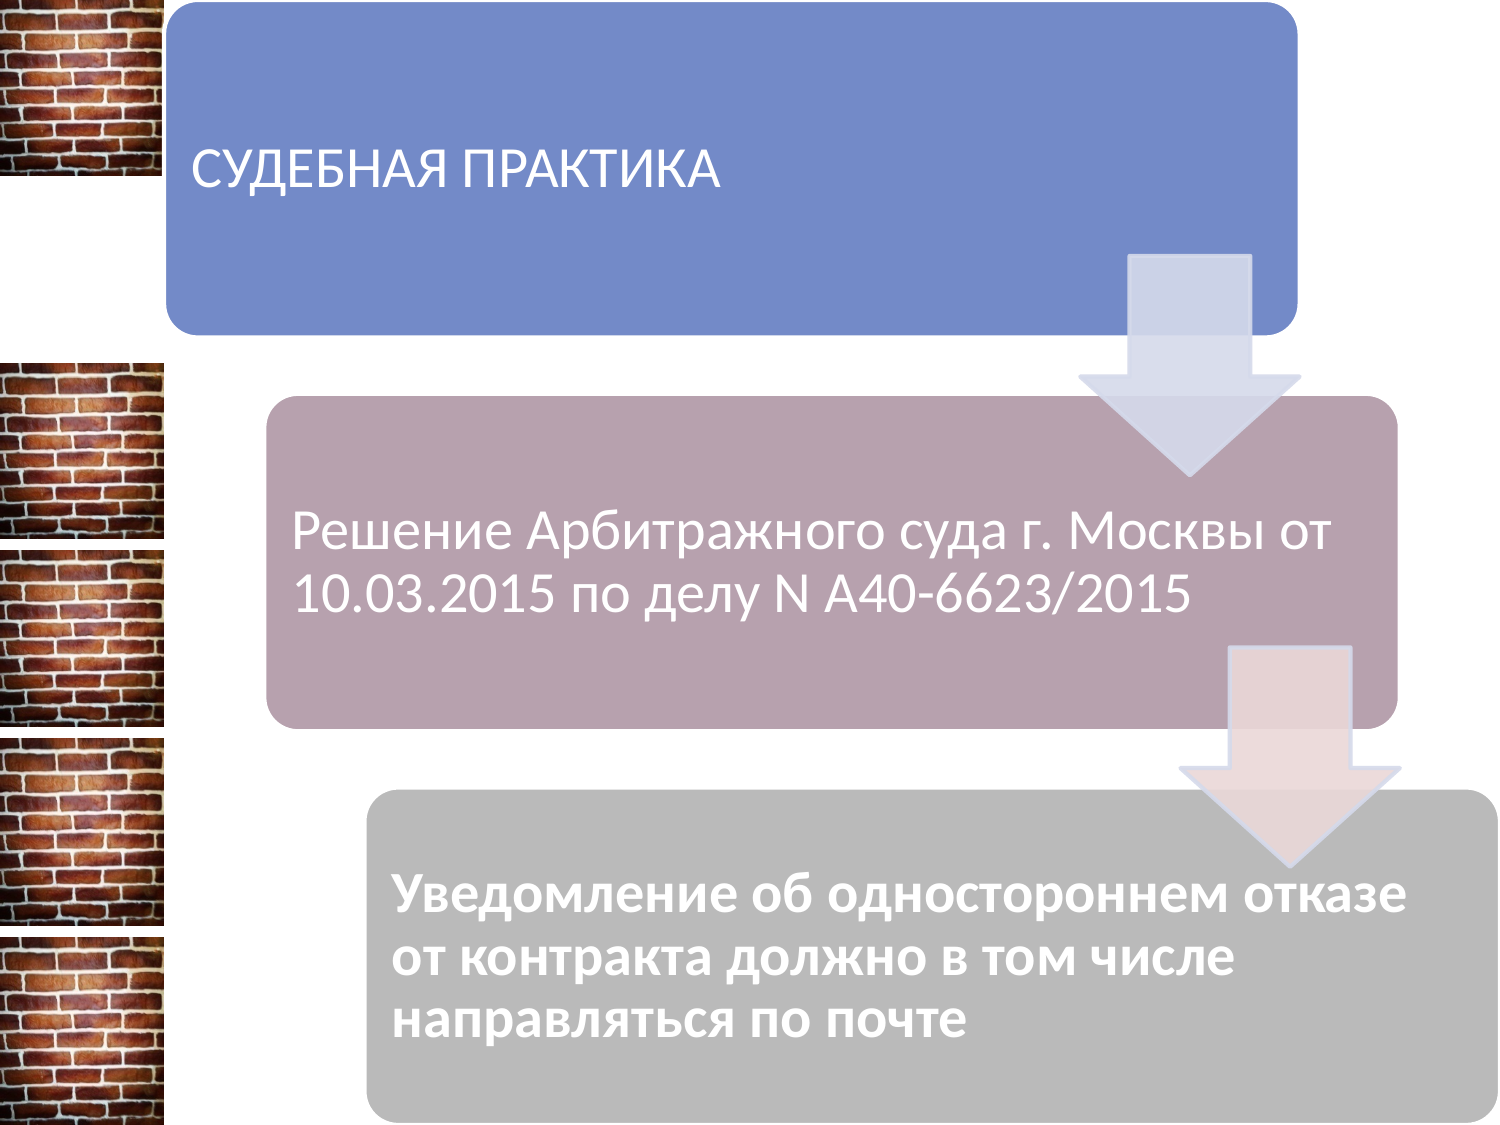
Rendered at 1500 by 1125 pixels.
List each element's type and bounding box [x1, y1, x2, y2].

picture [0, 937, 163, 1125]
picture [0, 550, 163, 727]
text_box [163, 0, 1500, 1125]
picture [0, 363, 163, 540]
picture [0, 738, 163, 927]
picture [0, 0, 163, 177]
